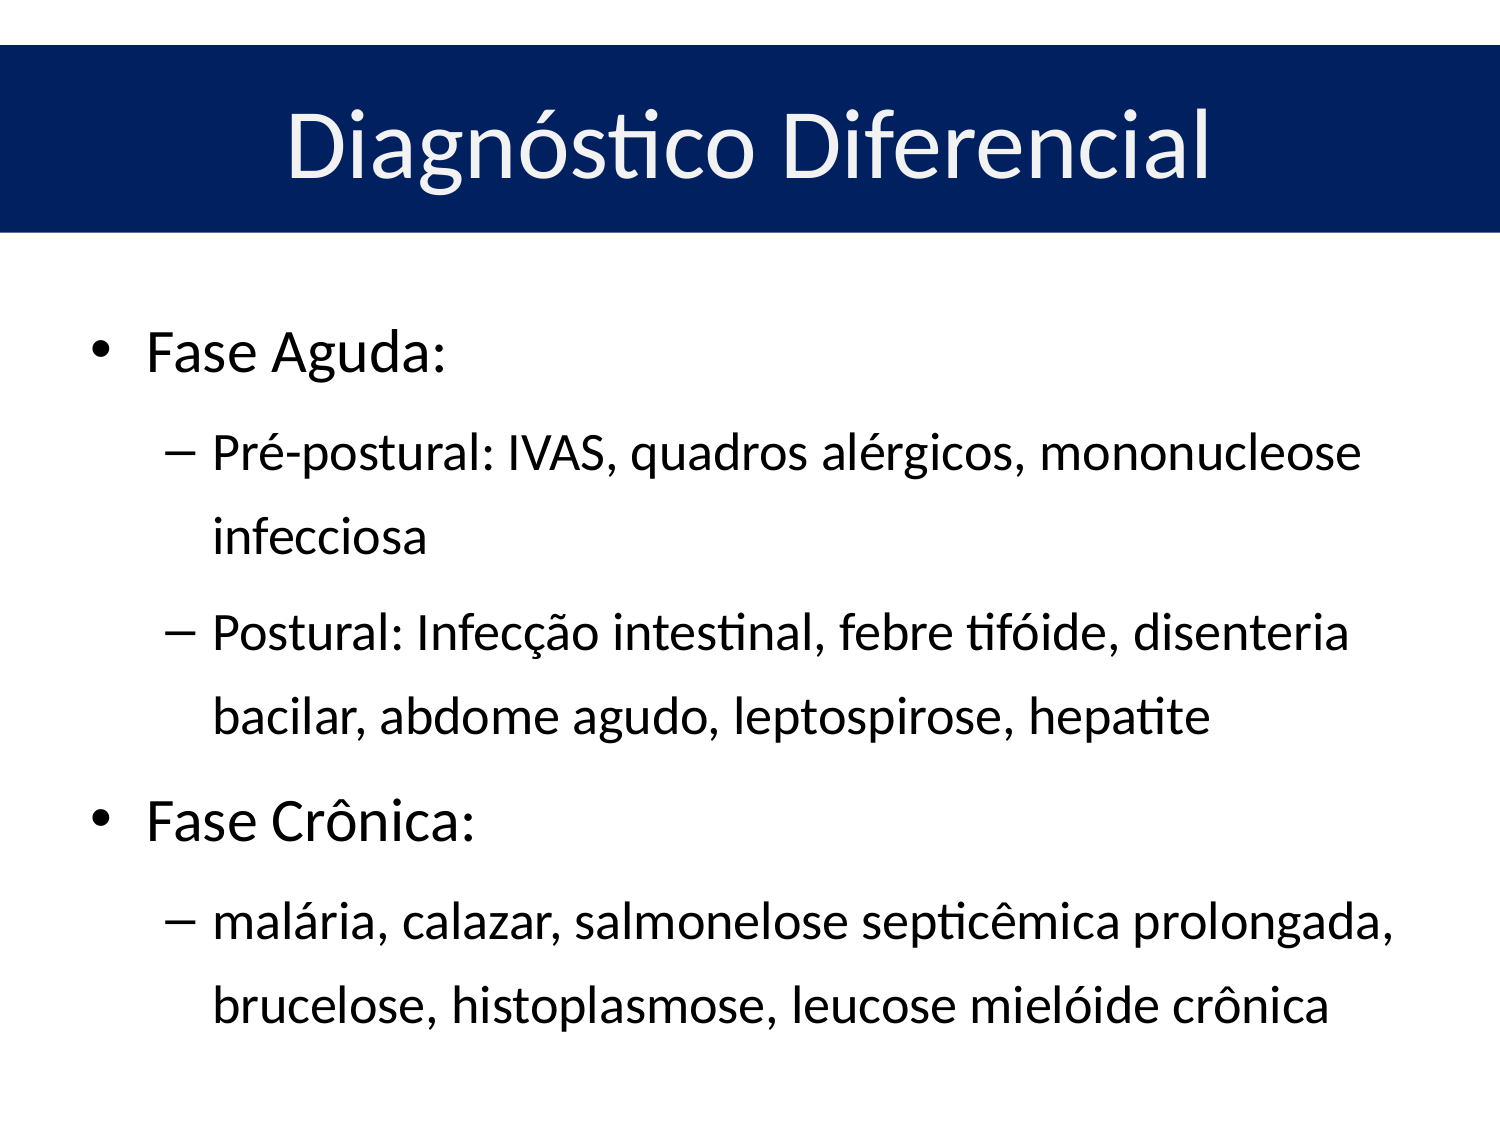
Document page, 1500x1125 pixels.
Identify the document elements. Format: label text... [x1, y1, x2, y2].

list Fase Aguda: Pré-postural: IVAS, quadros alérgicos, mononucleose infecciosa Postural: Infecção intestinal, febre tifóide, disenteria bacilar, abdome agudo, leptospirose, hepatite Fase Crônica: malária, calazar, salmonelose septicêmica prolongada, brucelose, histoplasmose, leucose mielóide crônica [75, 280, 1425, 1083]
title Diagnóstico Diferencial [0, 45, 1500, 233]
